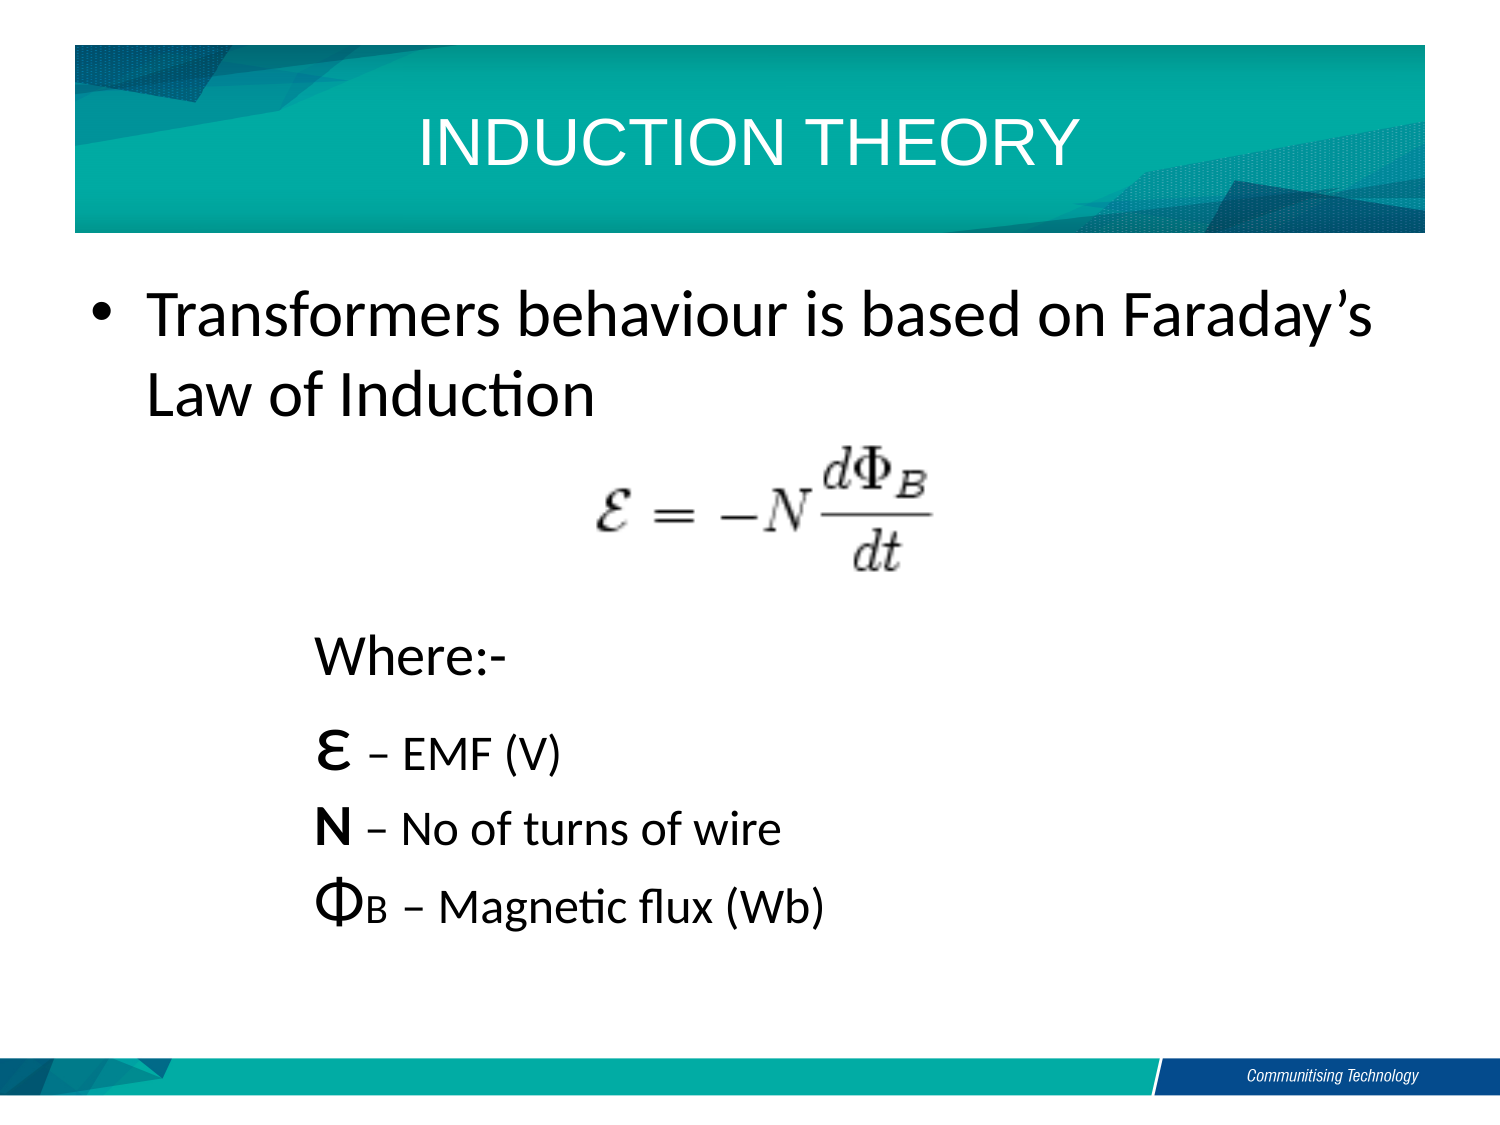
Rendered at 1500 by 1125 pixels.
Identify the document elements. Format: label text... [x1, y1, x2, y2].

text_box Transformers behaviour is based on Faraday’s Law of Induction [75, 262, 1412, 463]
text_box Where:- ε – EMF (V) N – No of turns of wire ΦB – Magnetic flux (Wb) [300, 609, 1163, 945]
picture [0, 0, 1500, 1125]
title INDUCTION THEORY [75, 45, 1425, 233]
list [592, 444, 941, 575]
